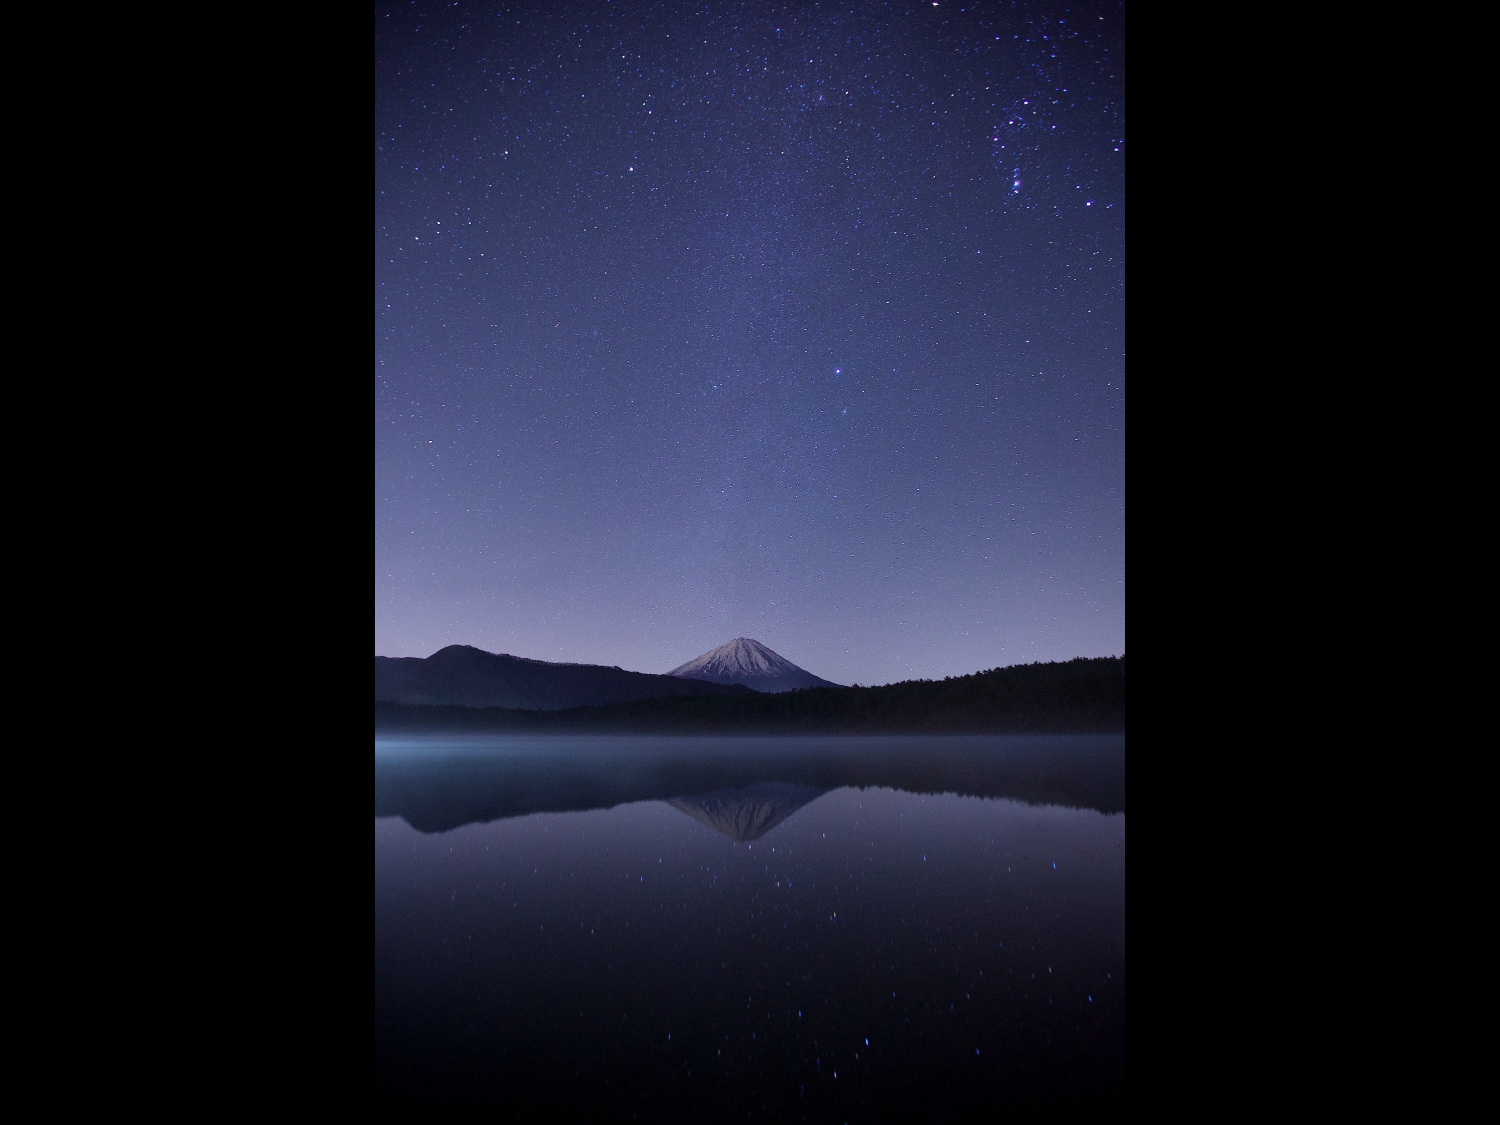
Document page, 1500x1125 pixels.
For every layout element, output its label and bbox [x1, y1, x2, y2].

picture [375, 0, 1125, 1125]
